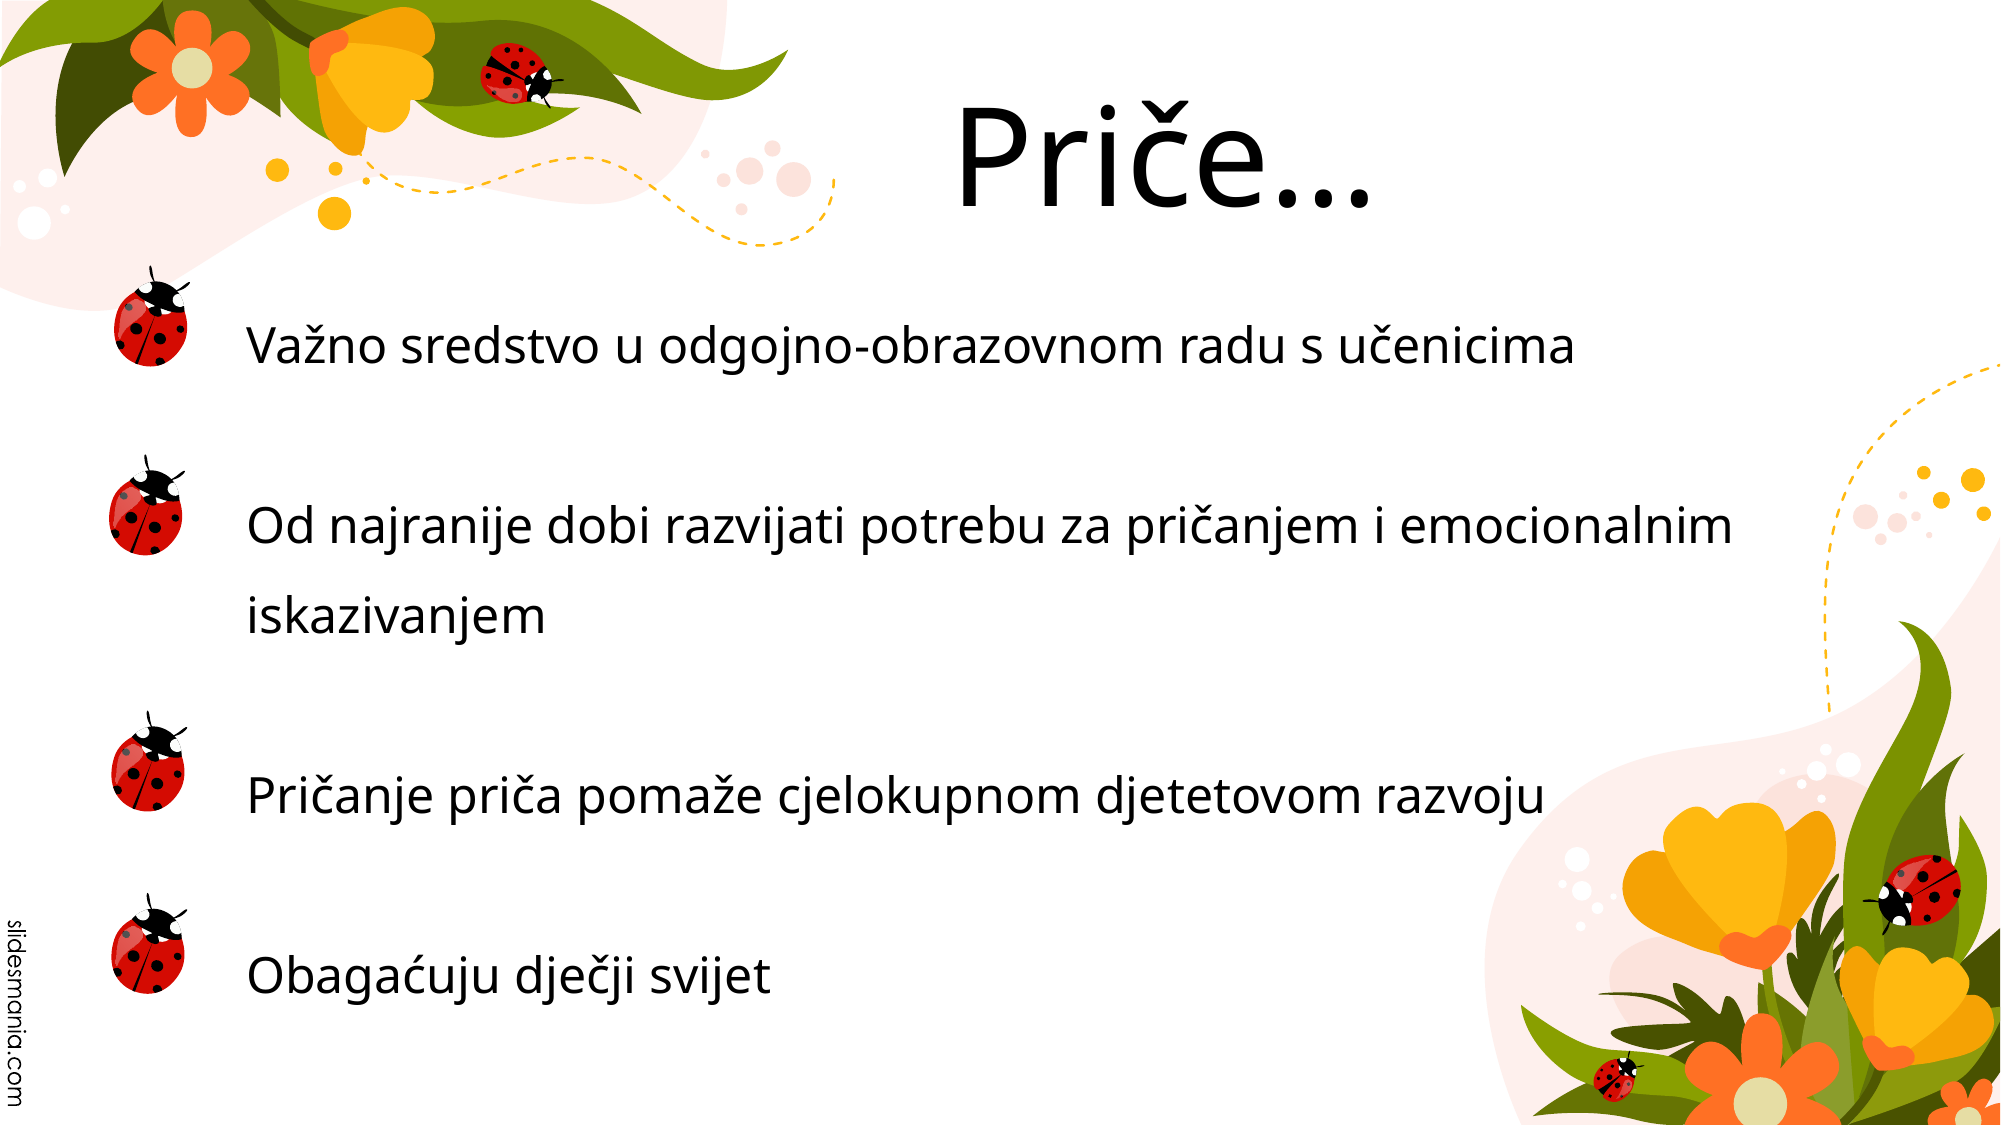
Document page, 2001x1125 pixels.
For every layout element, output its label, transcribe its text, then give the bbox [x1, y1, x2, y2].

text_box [101, 469, 200, 545]
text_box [103, 726, 202, 801]
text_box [103, 908, 202, 984]
list Važno sredstvo u odgojno-obrazovnom radu s učenicima Od najranije dobi razvijati potrebu za pričanjem i emocionalnim iskazivanjem Pričanje priča pomaže cjelokupnom djetetovom razvoju Obagaćuju dječji svijet [226, 263, 1924, 1062]
title Priče… [791, 48, 1399, 263]
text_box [106, 281, 205, 356]
